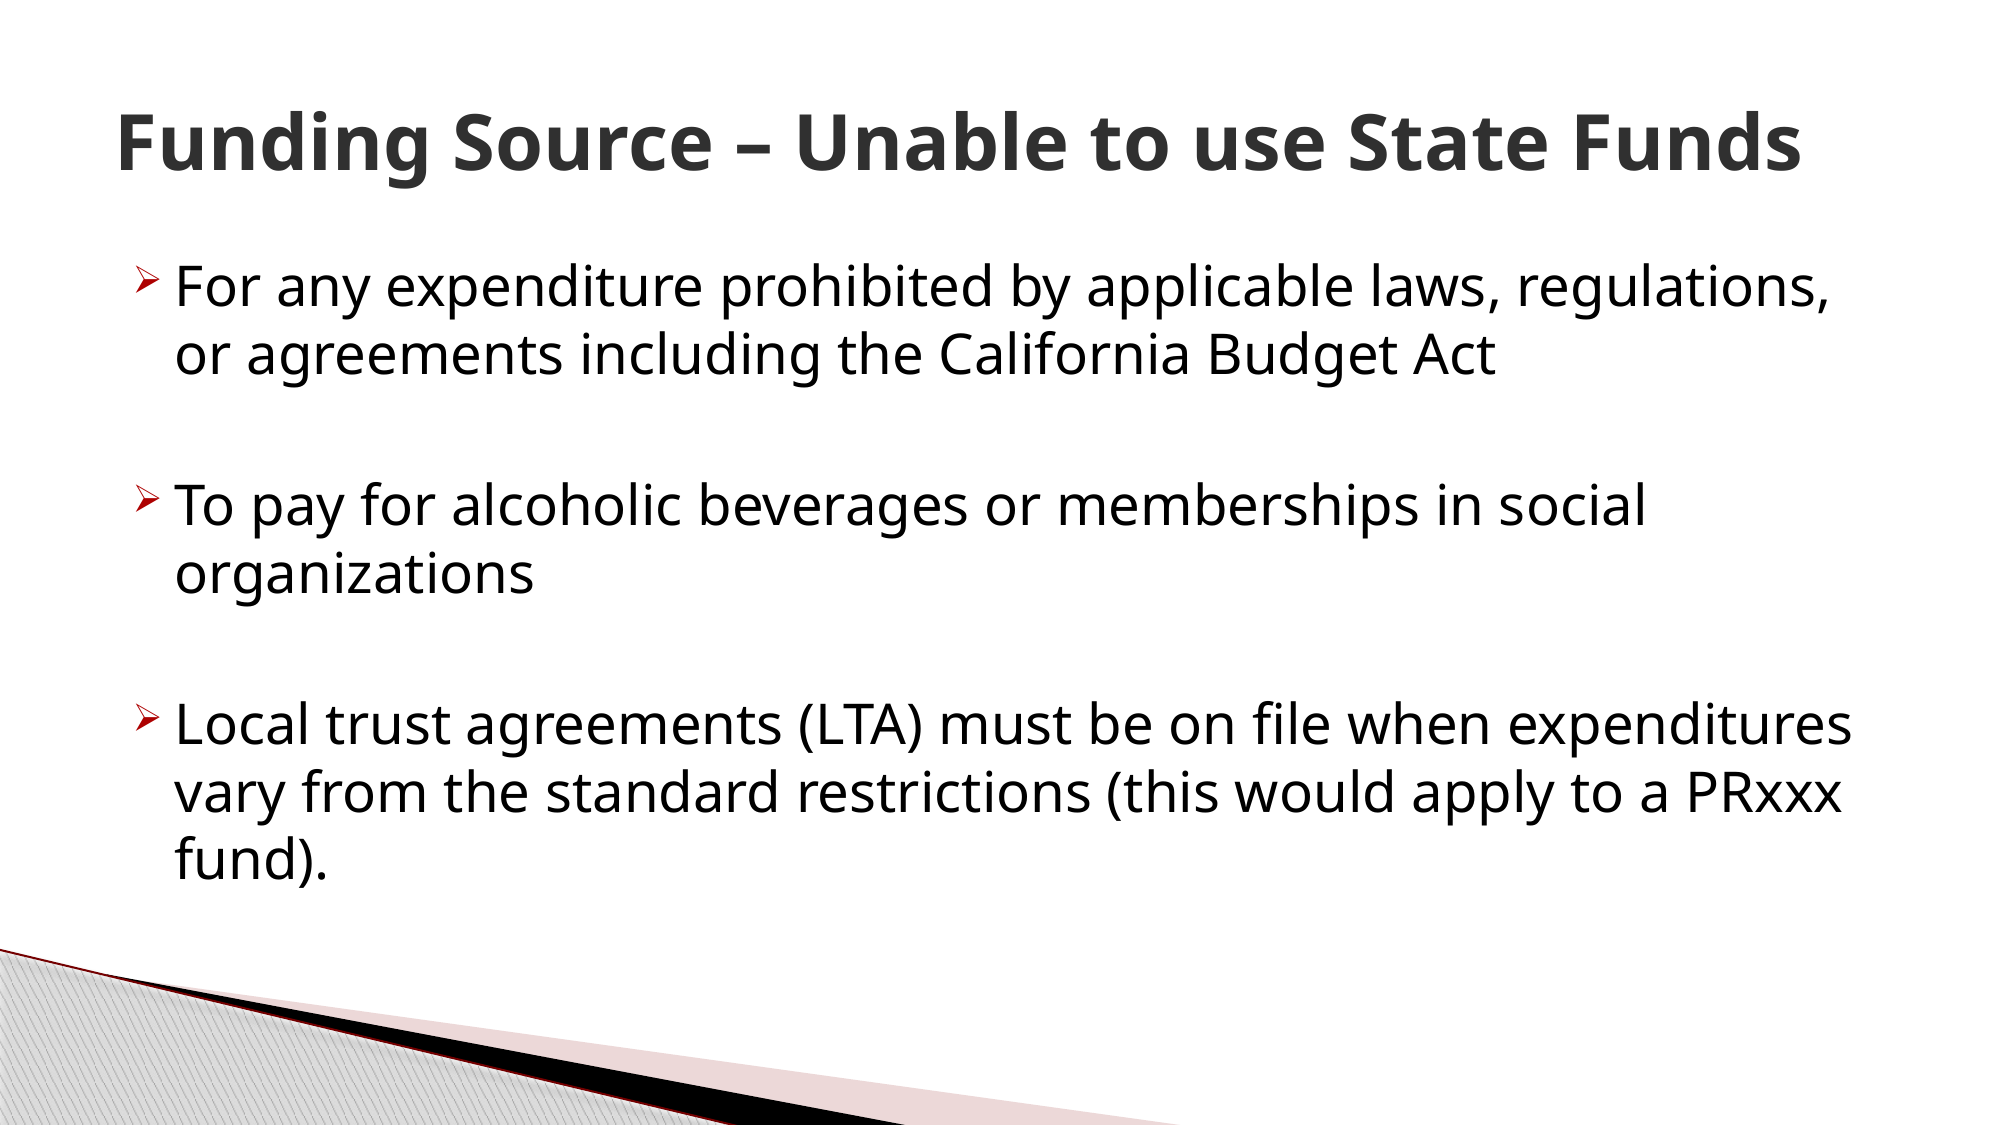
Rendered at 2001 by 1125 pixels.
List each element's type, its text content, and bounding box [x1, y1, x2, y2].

title Funding Source – Unable to use State Funds [99, 45, 1900, 233]
list For any expenditure prohibited by applicable laws, regulations, or agreements including the California Budget Act To pay for alcoholic beverages or memberships in social organizations Local trust agreements (LTA) must be on file when expenditures vary from the standard restrictions (this would apply to a PRxxx fund). [99, 243, 1900, 986]
